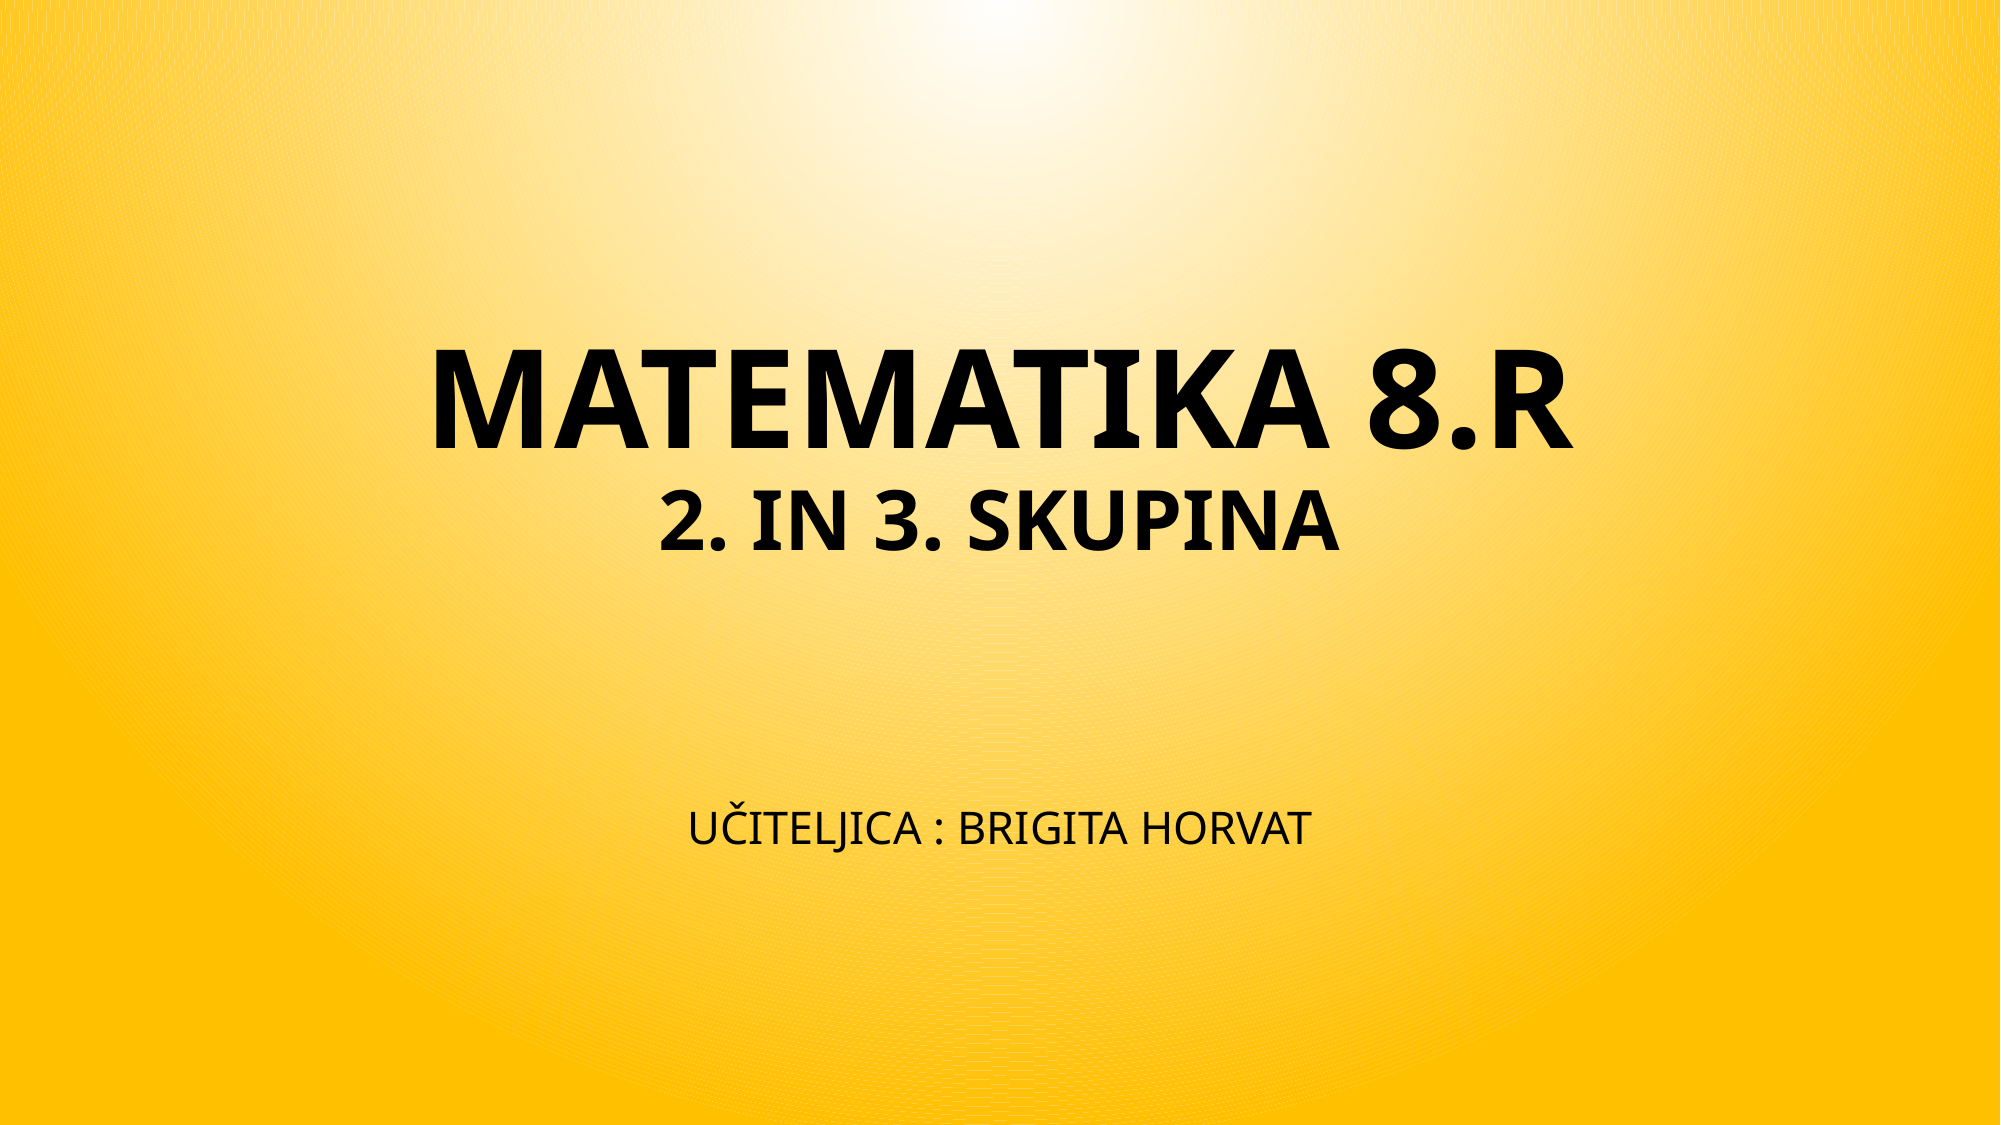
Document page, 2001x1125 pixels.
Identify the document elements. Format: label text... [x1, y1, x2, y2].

subtitle UČITELJICA : BRIGITA HORVAT [249, 590, 1750, 863]
title MATEMATIKA 8.R 2. IN 3. SKUPINA [249, 184, 1750, 576]
